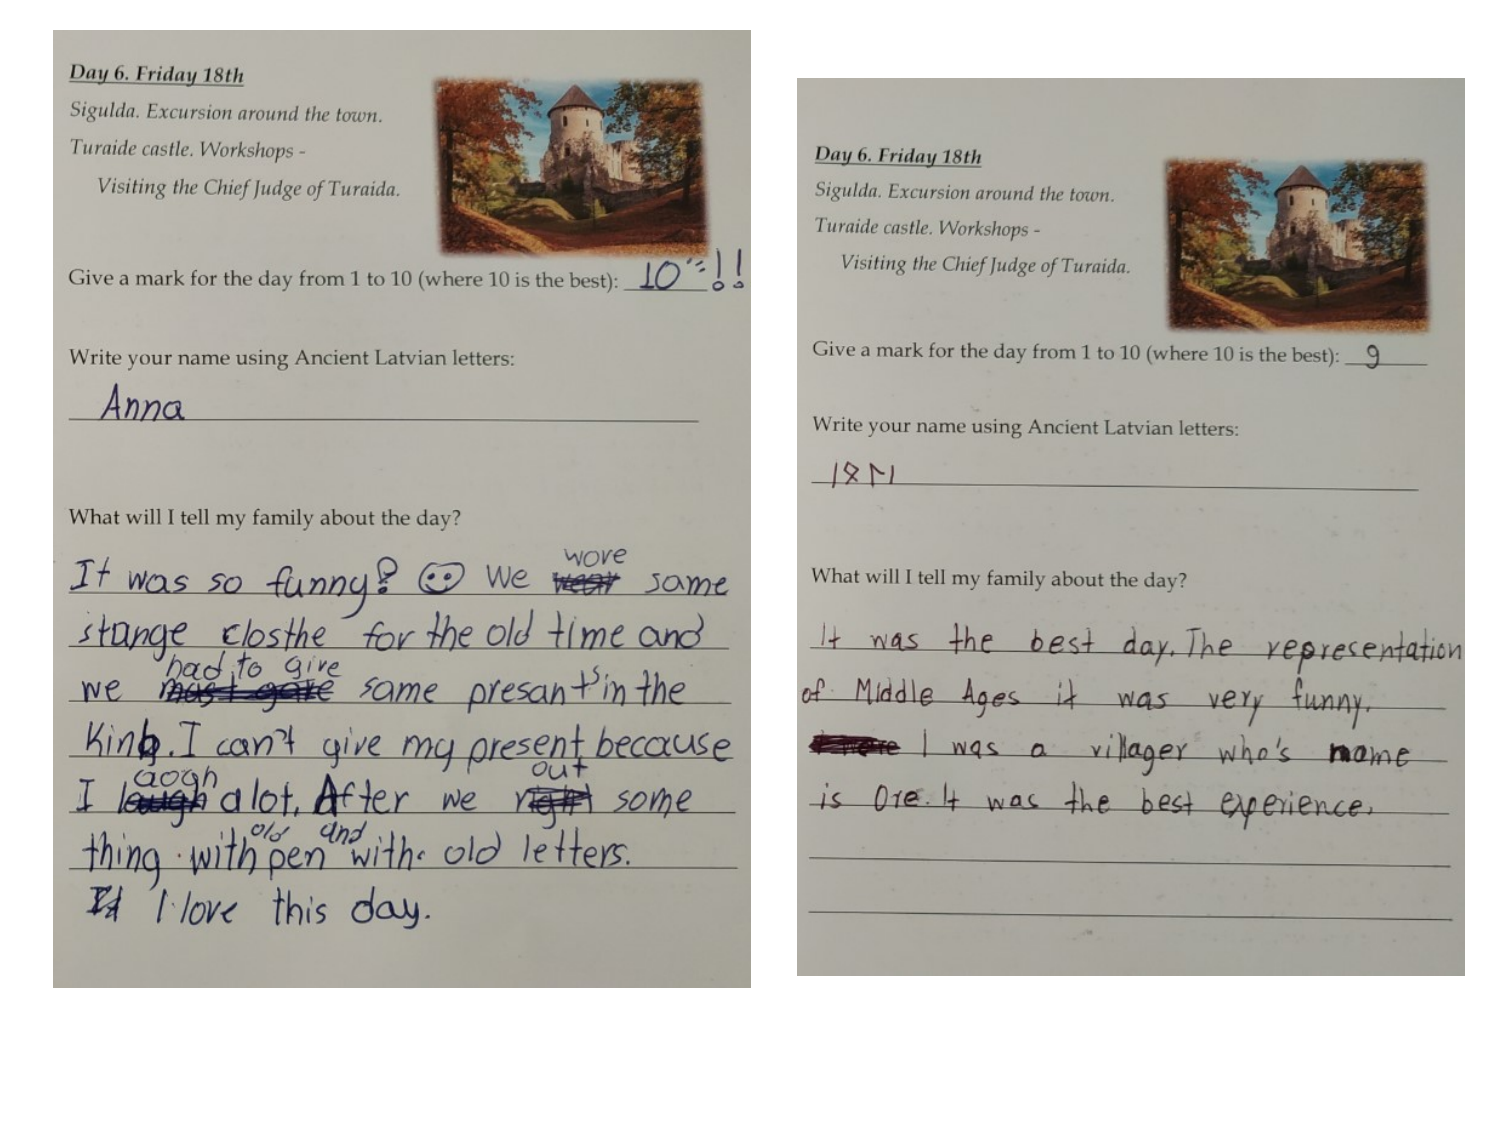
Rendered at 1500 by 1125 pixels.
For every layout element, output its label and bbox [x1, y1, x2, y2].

picture [52, 30, 751, 988]
picture [796, 77, 1465, 977]
